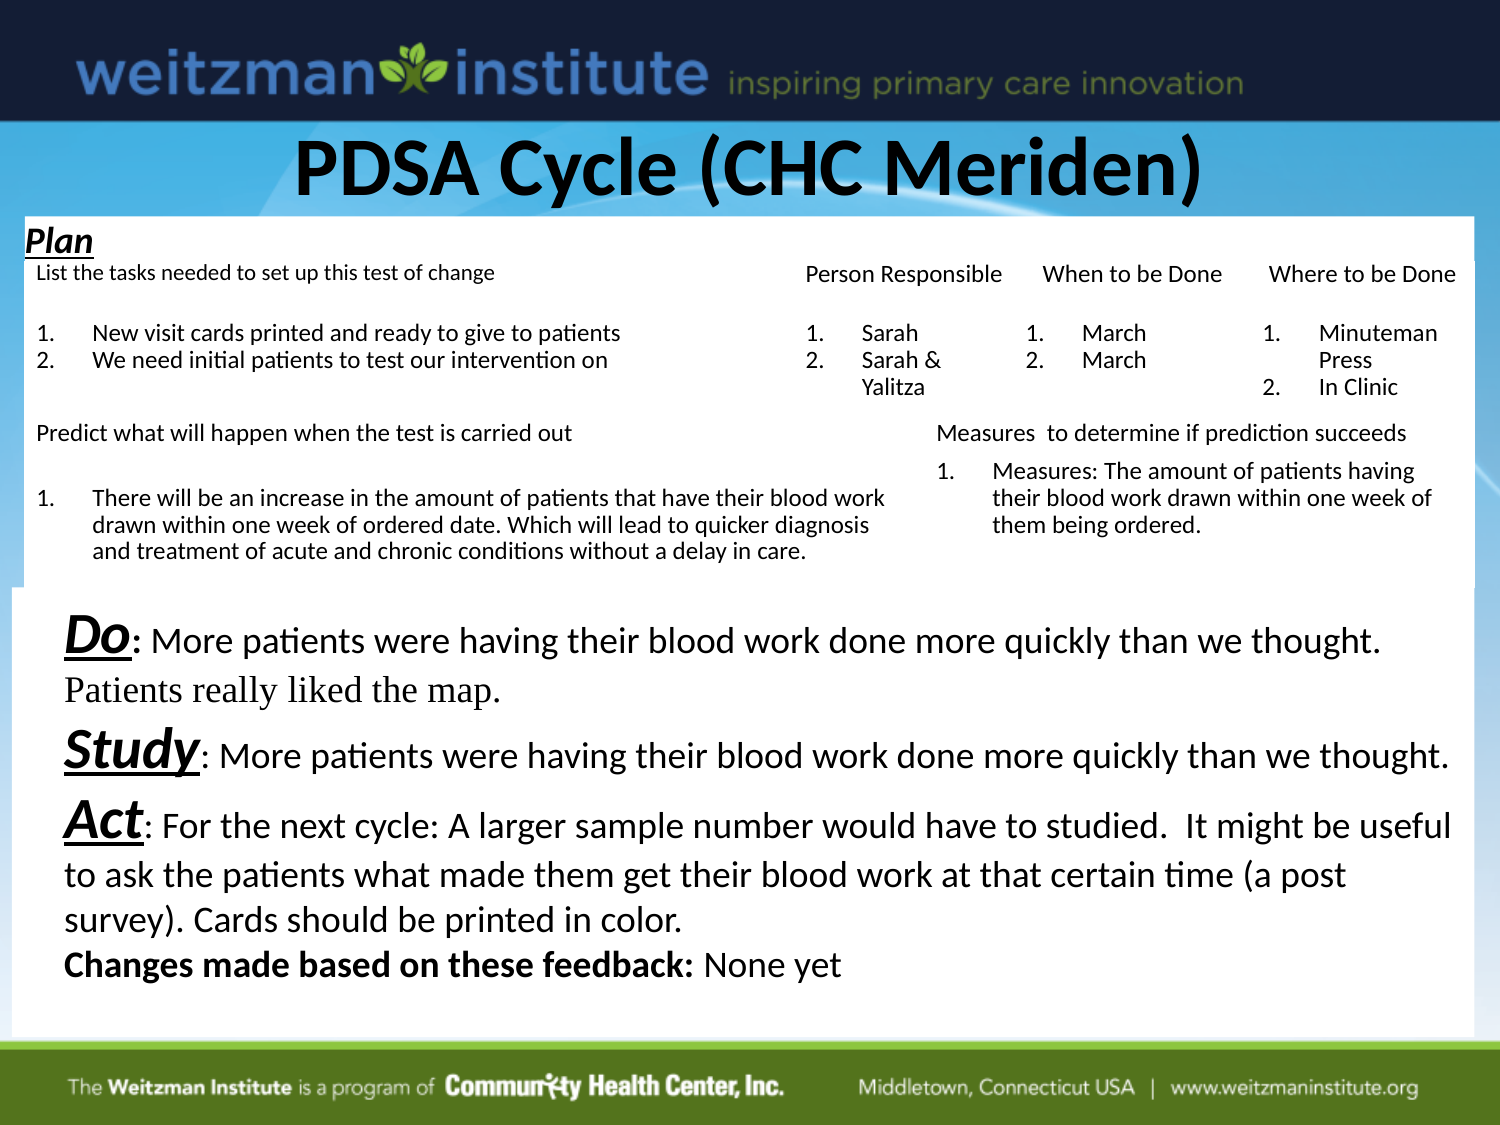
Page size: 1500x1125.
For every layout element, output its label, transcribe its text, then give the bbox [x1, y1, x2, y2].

table_cell Measures: The amount of patients having their blood work drawn within one week of them being ordered. [926, 460, 1474, 586]
table_cell March March [1015, 322, 1250, 420]
table_cell There will be an increase in the amount of patients that have their blood work drawn within one week of ordered date. Which will lead to quicker diagnosis and treatment of acute and chronic conditions without a delay in care. [26, 460, 924, 586]
table_header Person Responsible [795, 263, 1014, 320]
table_header Predict what will happen when the test is carried out [26, 421, 924, 458]
table_header Where to be Done [1252, 263, 1473, 320]
table_cell New visit cards printed and ready to give to patients We need initial patients to test our intervention on [26, 322, 793, 420]
text_box Do: More patients were having their blood work done more quickly than we thought. Patients really liked the map. Study: More patients were having their blood work done more quickly than we thought. Act: For the next cycle: A larger sample number would have to studied. It might be useful to ask the patients what made them get their blood work at that certain time (a post survey). Cards should be printed in color. Changes made based on these feedback: None yet [11, 587, 1475, 1038]
title PDSA Cycle (CHC Meriden) [75, 68, 1425, 216]
table_header List the tasks needed to set up this test of change [26, 263, 793, 320]
table_header Measures to determine if prediction succeeds [926, 421, 1474, 458]
picture [0, 0, 1500, 1125]
table_header When to be Done [1015, 263, 1250, 320]
table_cell Minuteman Press In Clinic [1252, 322, 1473, 420]
text_box Plan [24, 216, 1475, 262]
table_cell Sarah Sarah & Yalitza [795, 322, 1014, 420]
